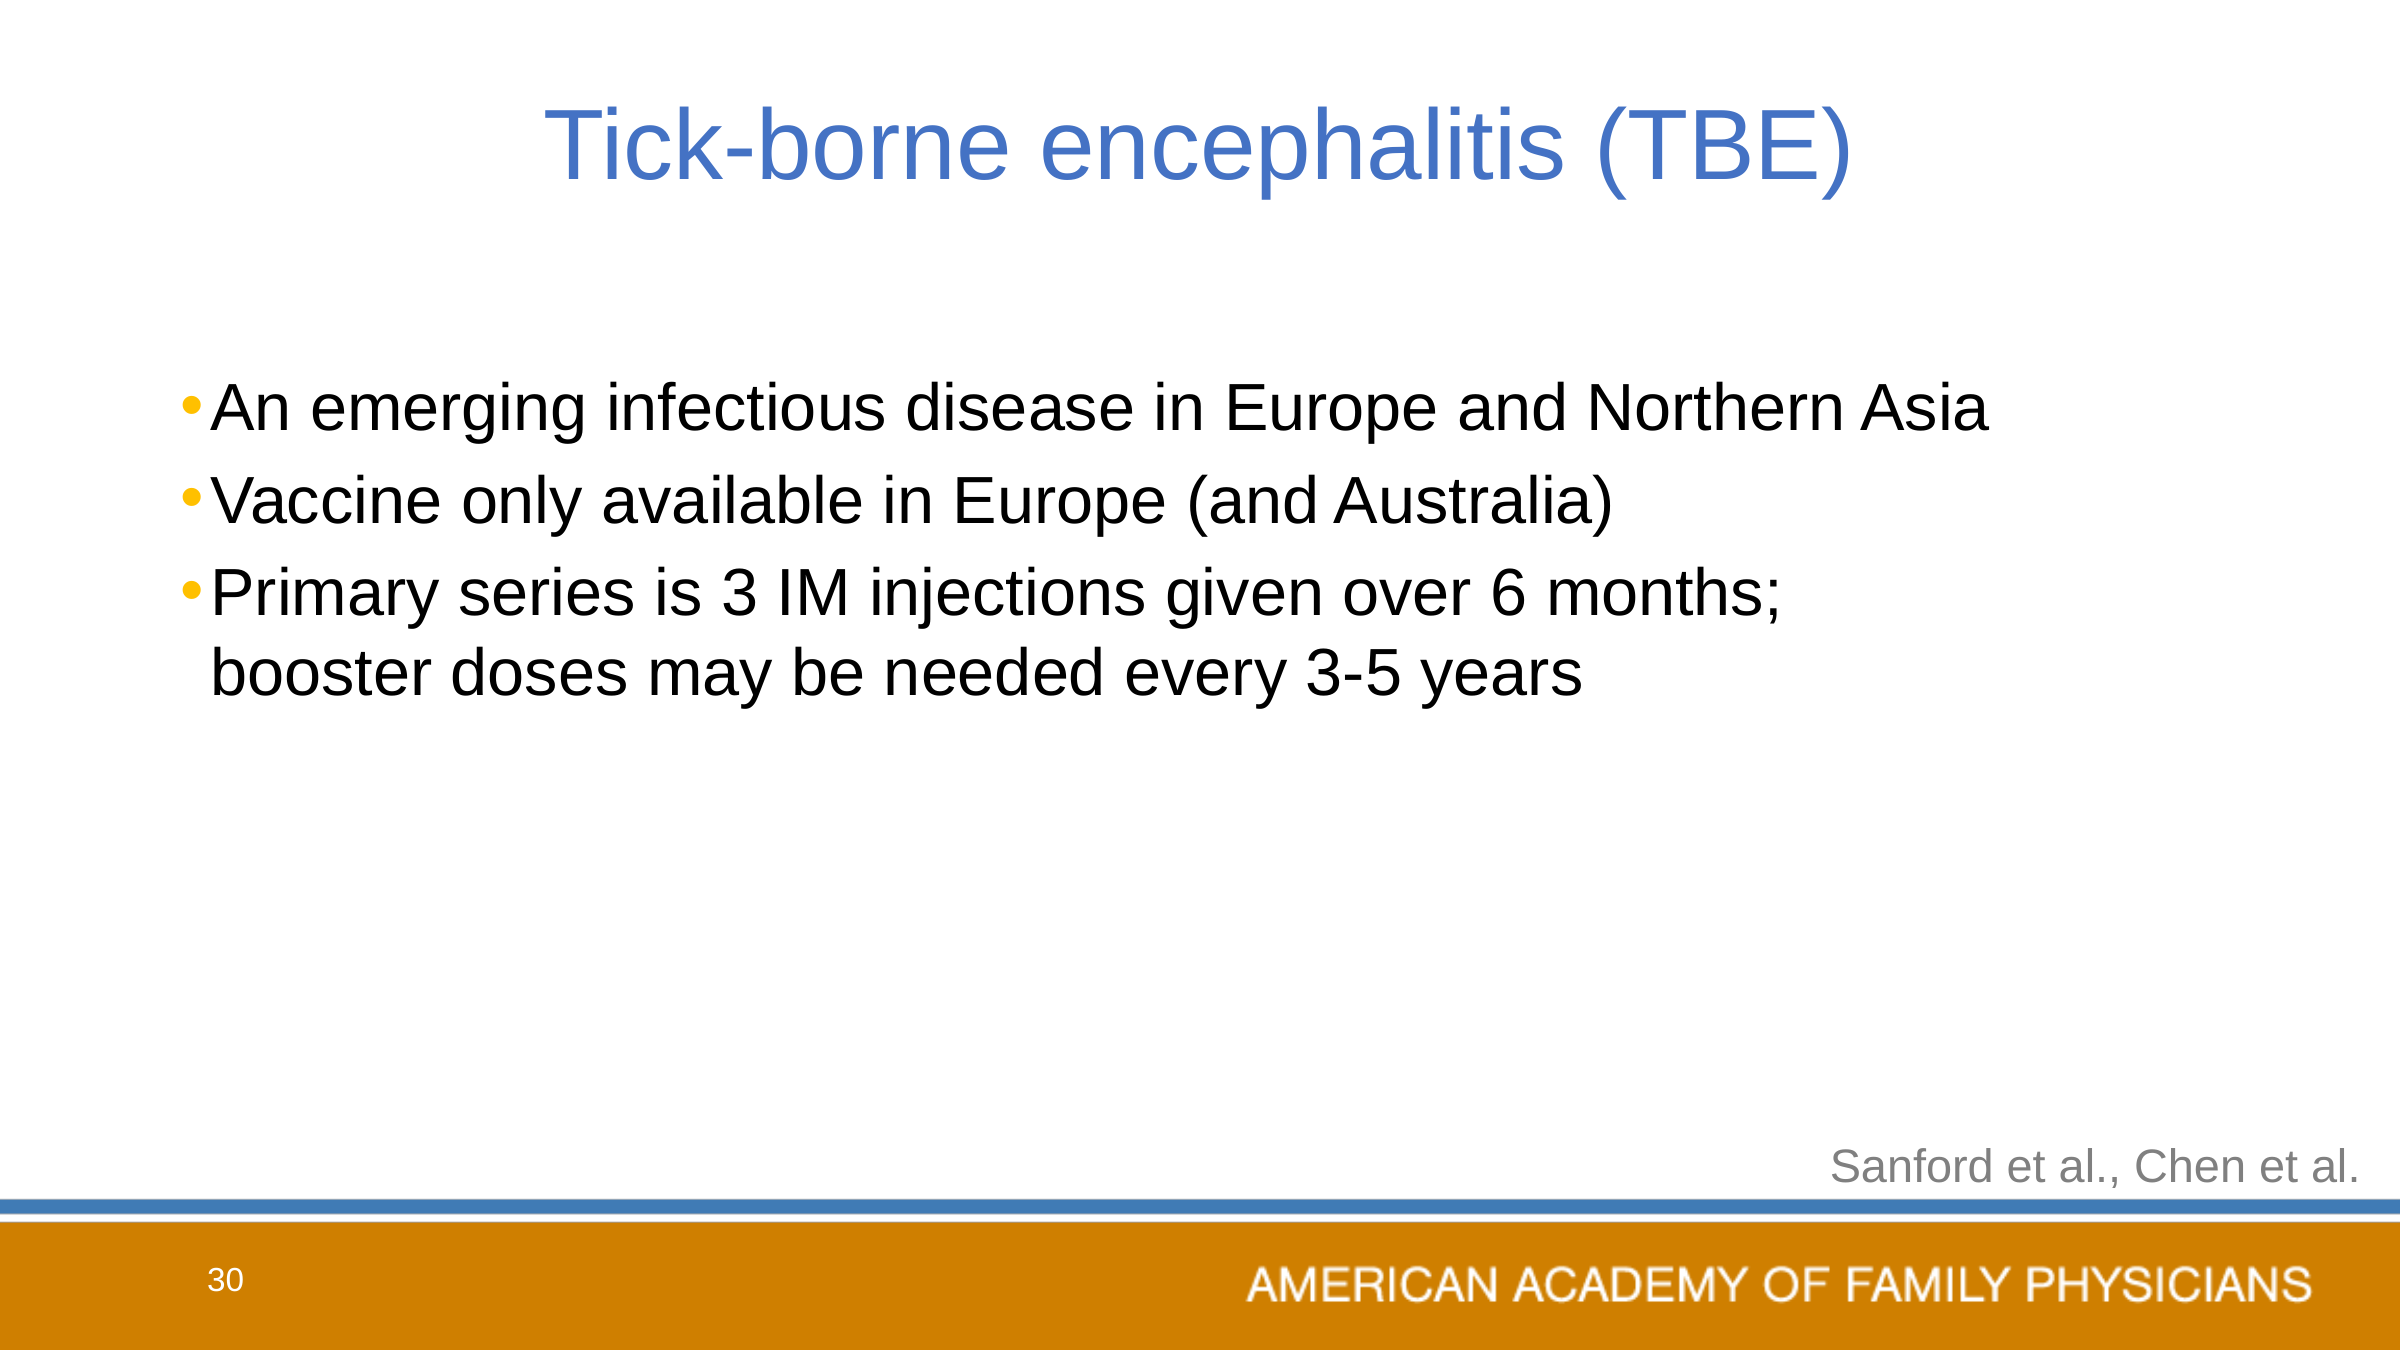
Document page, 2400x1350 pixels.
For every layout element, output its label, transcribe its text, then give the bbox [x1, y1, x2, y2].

slide_number 30 [165, 1242, 260, 1315]
title Tick-borne encephalitis (TBE) [165, 71, 2235, 333]
list An emerging infectious disease in Europe and Northern Asia Vaccine only available in Europe (and Australia) Primary series is 3 IM injections given over 6 months; booster doses may be needed every 3-5 years [165, 356, 2235, 1214]
text_box Sanford et al., Chen et al. [1571, 1127, 2379, 1202]
picture [0, 0, 2400, 1350]
